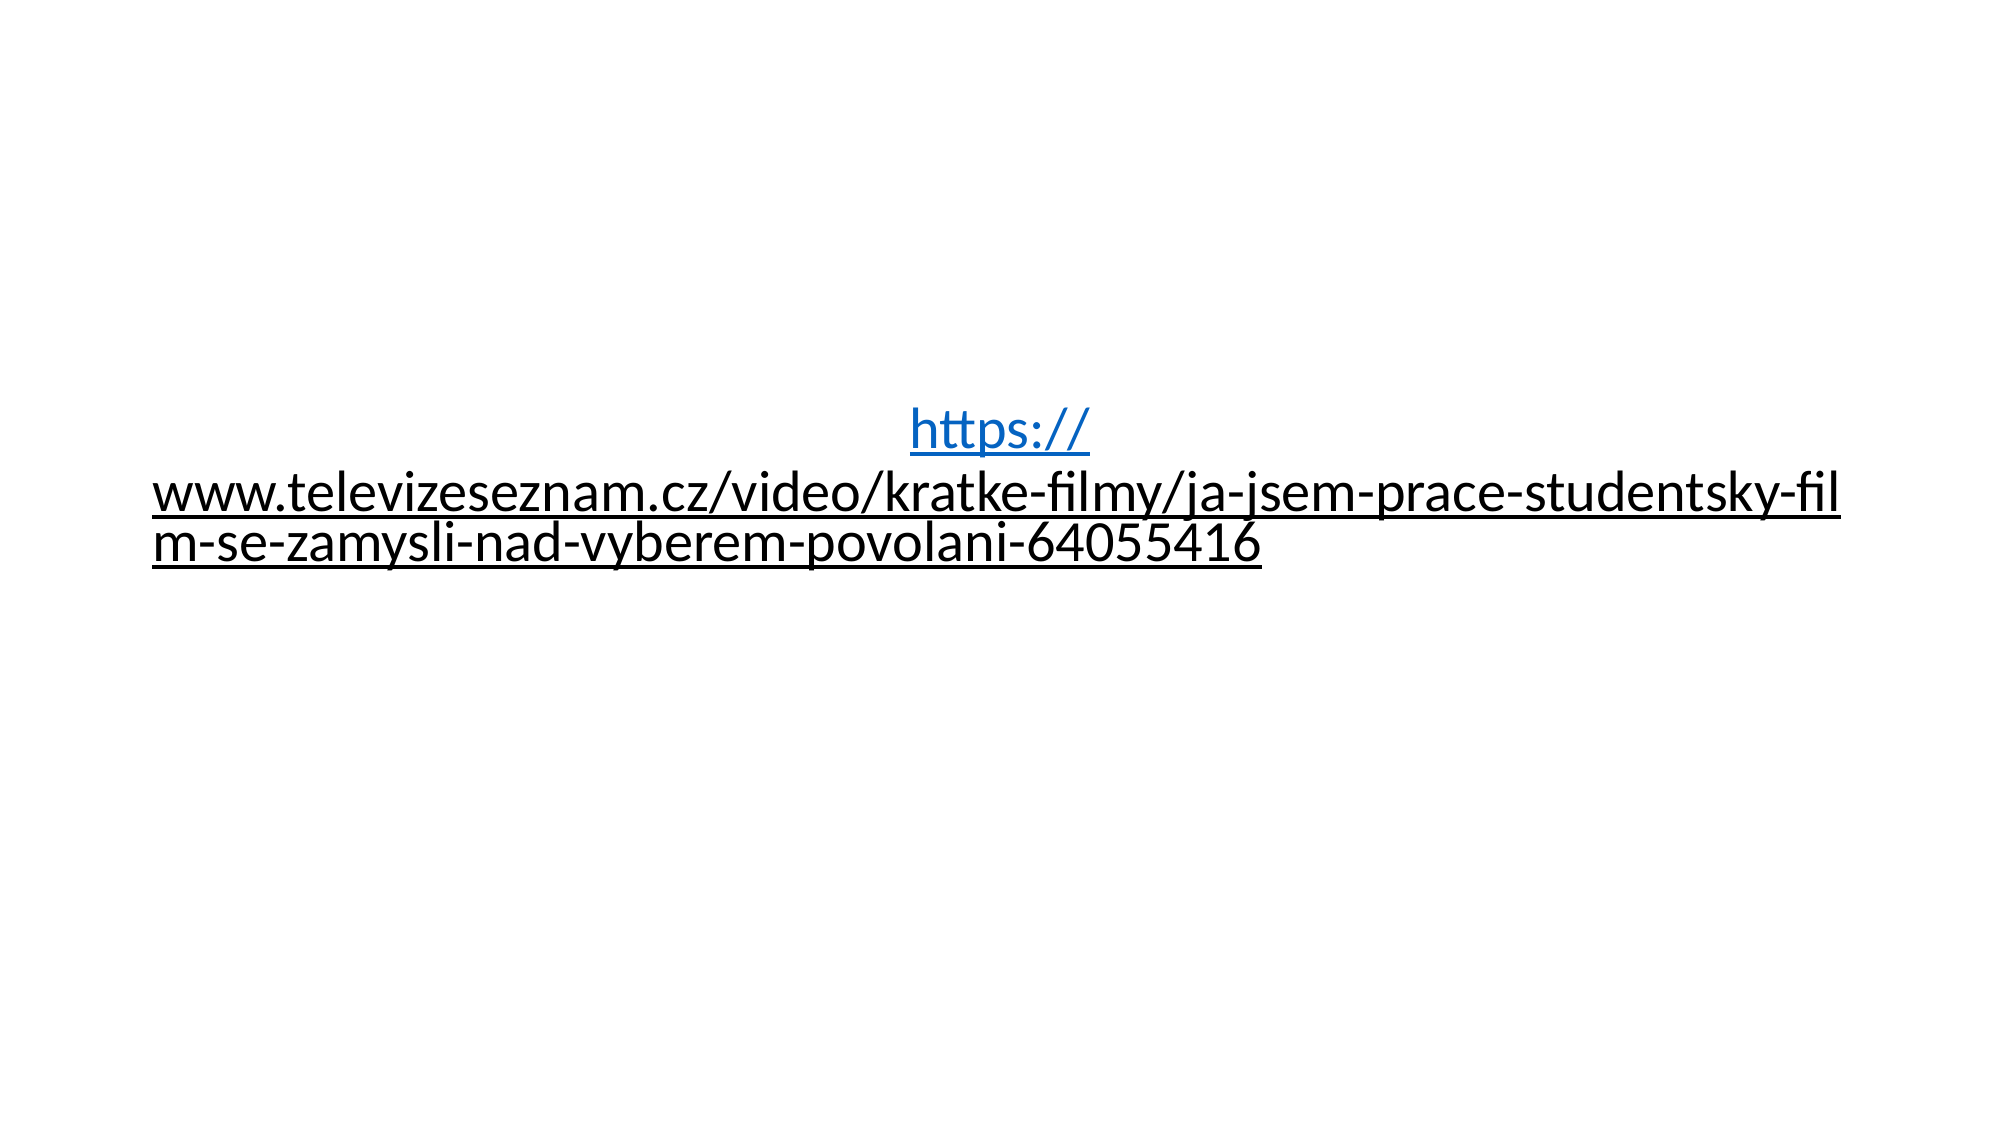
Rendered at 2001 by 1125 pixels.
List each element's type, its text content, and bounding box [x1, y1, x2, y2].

list https://www.televizeseznam.cz/video/kratke-filmy/ja-jsem-prace-studentsky-film-se-zamysli-nad-vyberem-povolani-64055416 [137, 299, 1863, 1014]
